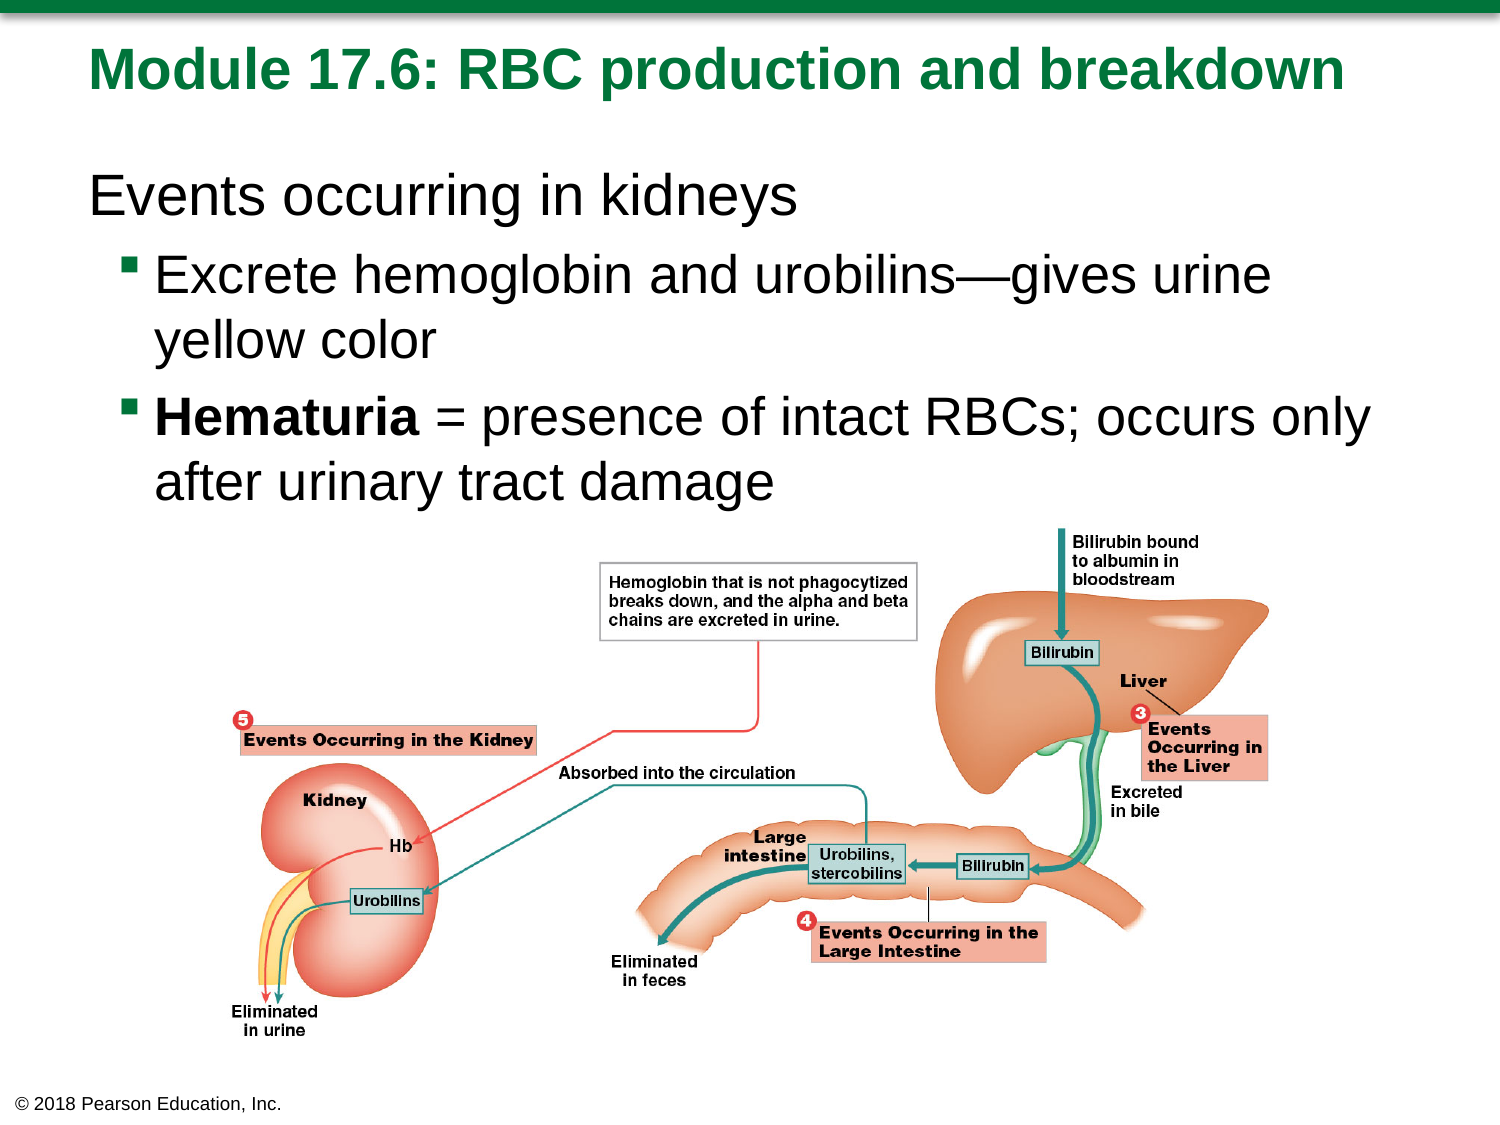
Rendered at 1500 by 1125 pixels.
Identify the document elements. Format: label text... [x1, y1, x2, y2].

list Events occurring in kidneys Excrete hemoglobin and urobilins—gives urine yellow color Hematuria = presence of intact RBCs; occurs only after urinary tract damage [73, 149, 1433, 1026]
picture [227, 523, 1273, 1041]
footer © 2018 Pearson Education, Inc. [0, 1081, 507, 1125]
title Module 17.6: RBC production and breakdown [73, 31, 1433, 124]
